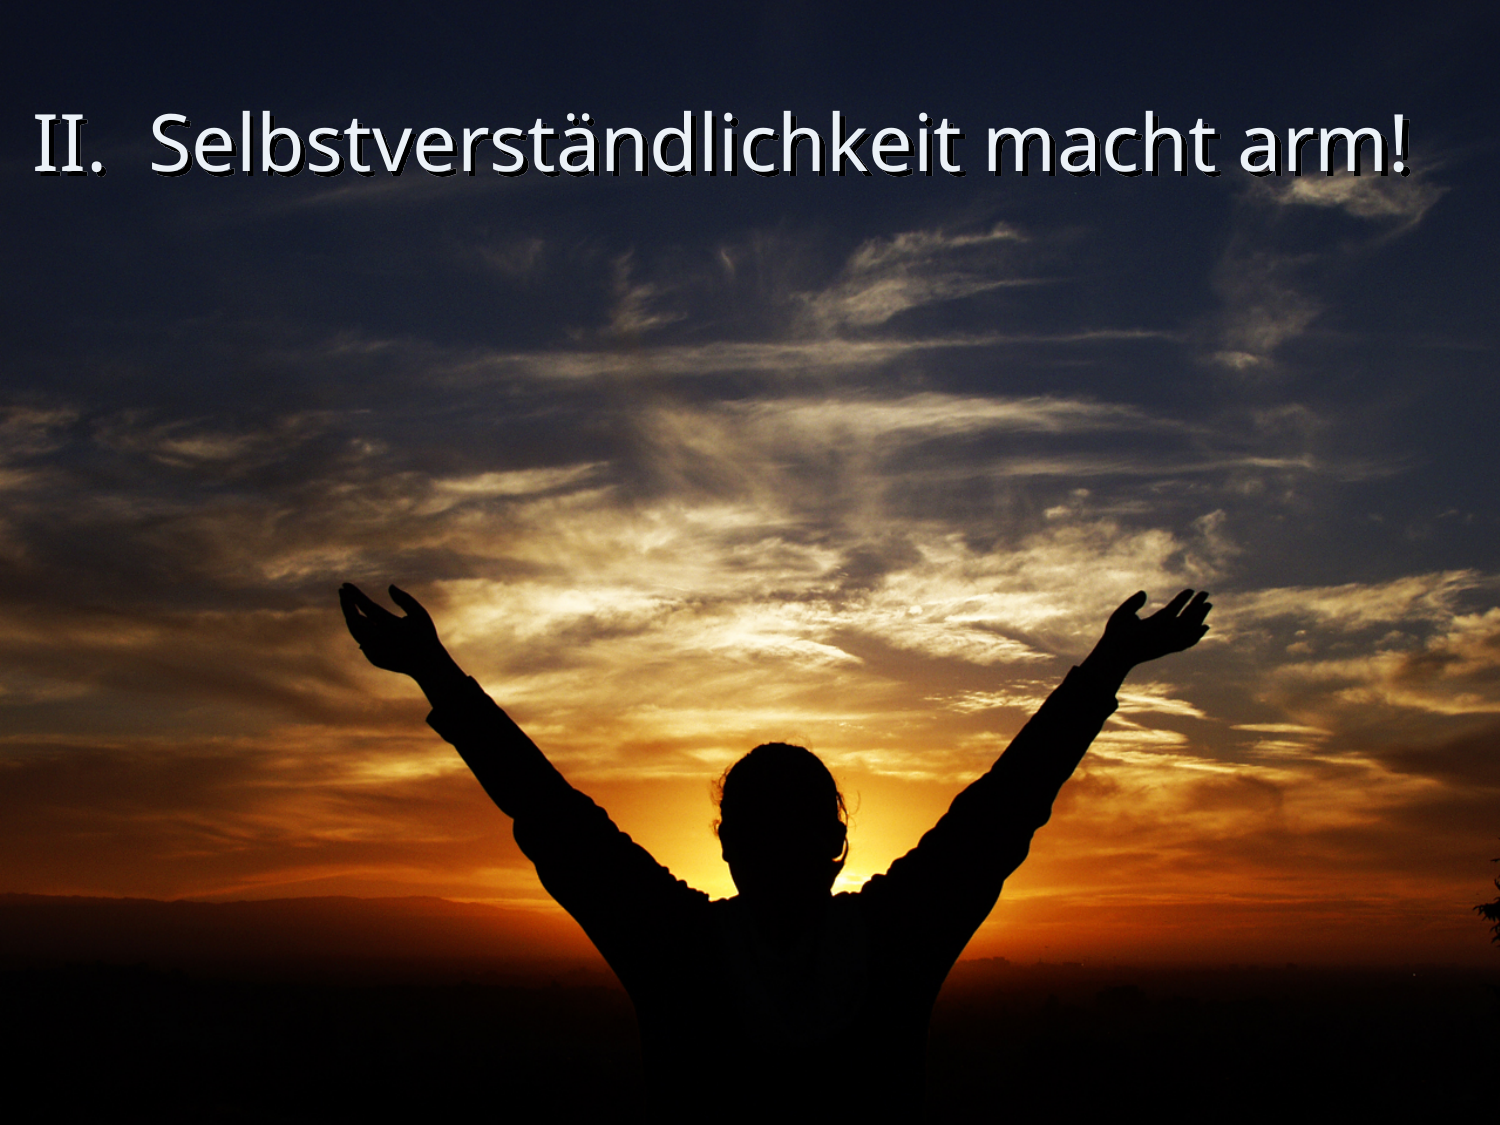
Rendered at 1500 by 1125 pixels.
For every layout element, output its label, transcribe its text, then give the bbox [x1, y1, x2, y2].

picture [0, 0, 1500, 1125]
title II. Selbstverständlichkeit macht arm! [17, 103, 1471, 307]
